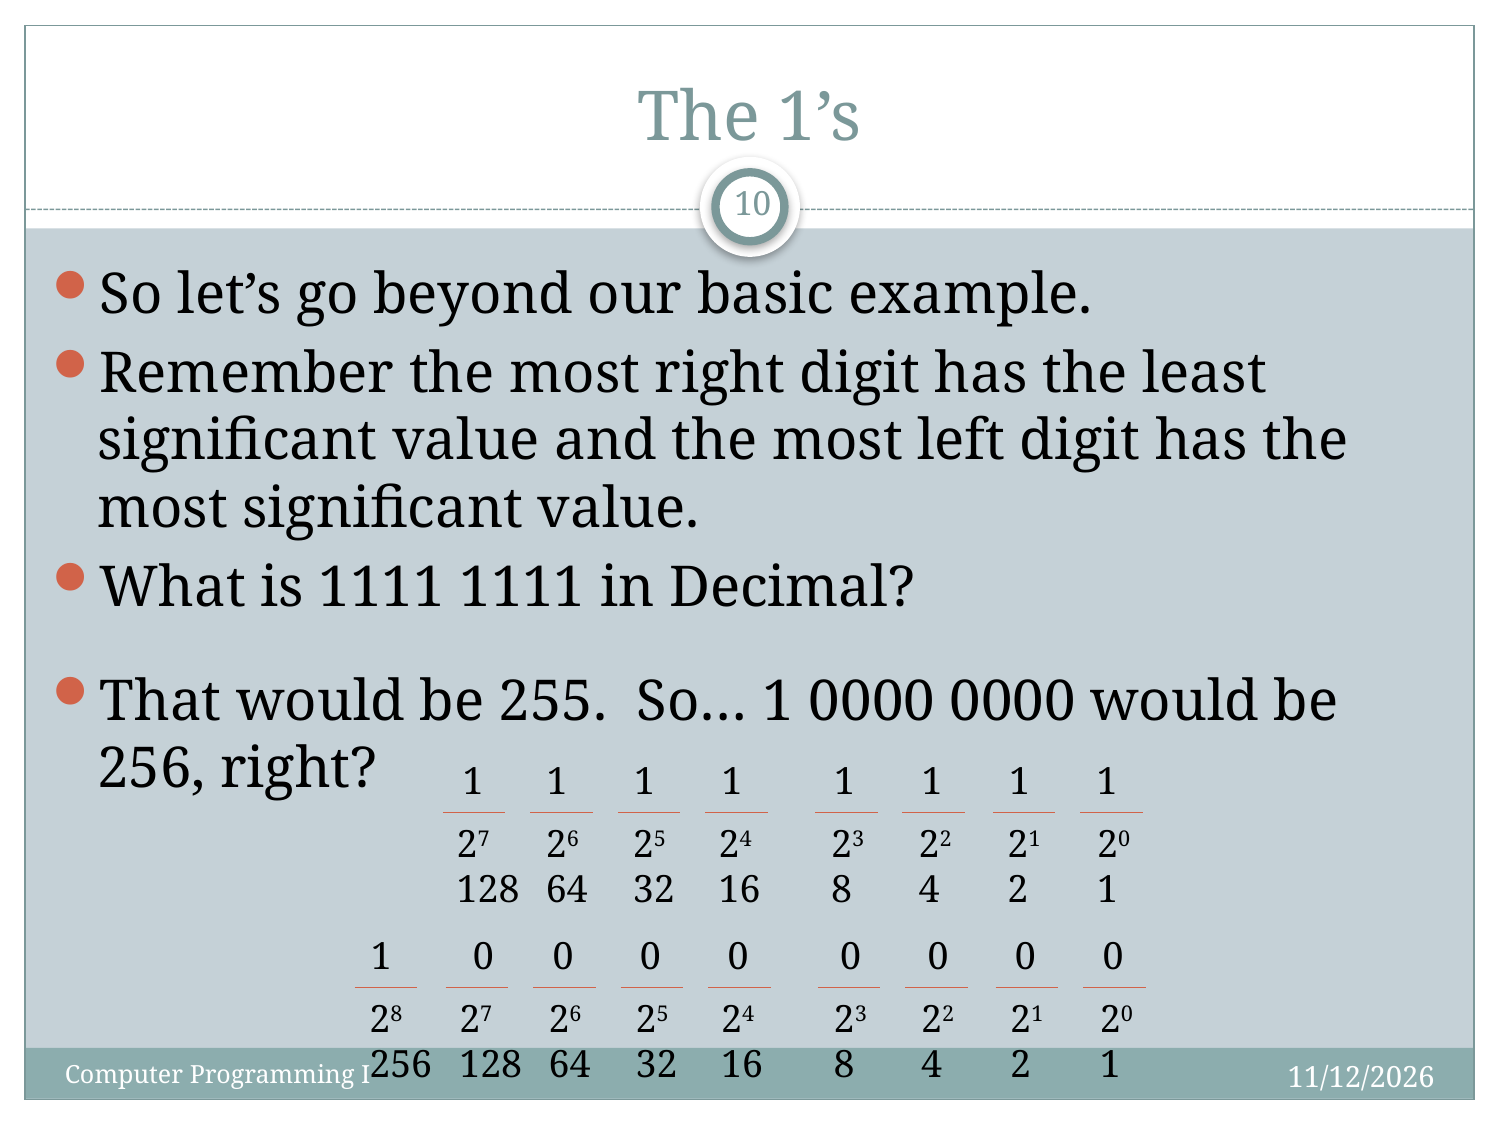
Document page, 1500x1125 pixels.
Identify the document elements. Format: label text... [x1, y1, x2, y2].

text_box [707, 987, 777, 1094]
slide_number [950, 1050, 1450, 1111]
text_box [814, 812, 881, 919]
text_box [354, 987, 448, 1094]
text_box 0 [1087, 929, 1139, 984]
text_box 1 [619, 749, 670, 810]
text_box 1 [356, 924, 407, 985]
text_box 0 [912, 929, 964, 985]
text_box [617, 812, 691, 919]
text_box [904, 987, 971, 1094]
text_box 0 [825, 929, 877, 984]
text_box 0 [458, 929, 505, 984]
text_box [705, 812, 774, 919]
text_box 0 [625, 929, 677, 984]
text_box 0 [1000, 929, 1052, 985]
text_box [902, 812, 969, 919]
text_box 1 [819, 749, 870, 810]
list So let’s go beyond our basic example. Remember the most right digit has the least significant value and the most left digit has the most significant value. What is 1111 1111 in Decimal? That would be 255. So… 1 0000 0000 would be 256, right? [37, 249, 1433, 1000]
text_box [1080, 812, 1148, 919]
text_box 1 [706, 749, 758, 810]
title The 1’s [49, 37, 1450, 162]
text_box 1 [531, 749, 583, 809]
text_box 1 [906, 749, 958, 810]
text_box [442, 812, 534, 919]
text_box 0 [537, 929, 589, 984]
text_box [450, 987, 537, 1094]
footer Computer Programming I [50, 1051, 638, 1112]
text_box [1082, 987, 1151, 1094]
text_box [537, 987, 607, 1094]
text_box 0 [712, 929, 764, 985]
slide_number 10 [715, 168, 791, 241]
text_box 1 [447, 749, 499, 810]
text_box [536, 812, 604, 919]
text_box 1 [994, 749, 1045, 810]
text_box 1 [1081, 749, 1133, 810]
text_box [817, 987, 884, 1094]
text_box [620, 987, 693, 1094]
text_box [995, 987, 1059, 1094]
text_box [992, 812, 1056, 919]
